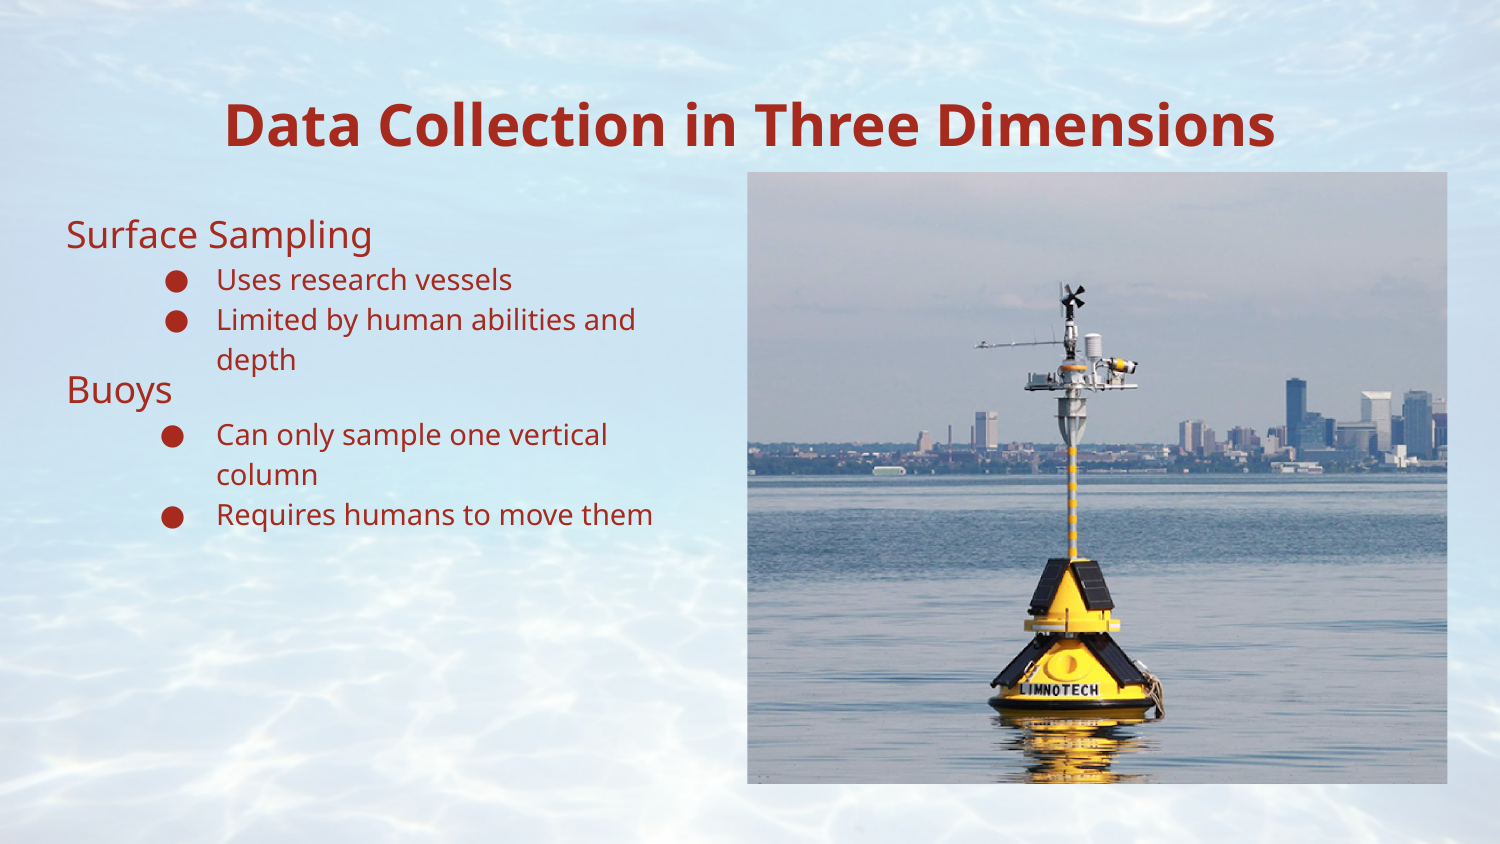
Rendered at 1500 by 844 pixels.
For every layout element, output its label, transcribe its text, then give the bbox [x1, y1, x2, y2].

text_box Buoys Can only sample one vertical column Requires humans to move them [51, 344, 693, 611]
list Surface Sampling Uses research vessels Limited by human abilities and depth [51, 189, 723, 358]
title Data Collection in Three Dimensions [51, 72, 1449, 167]
picture [0, 0, 1500, 844]
